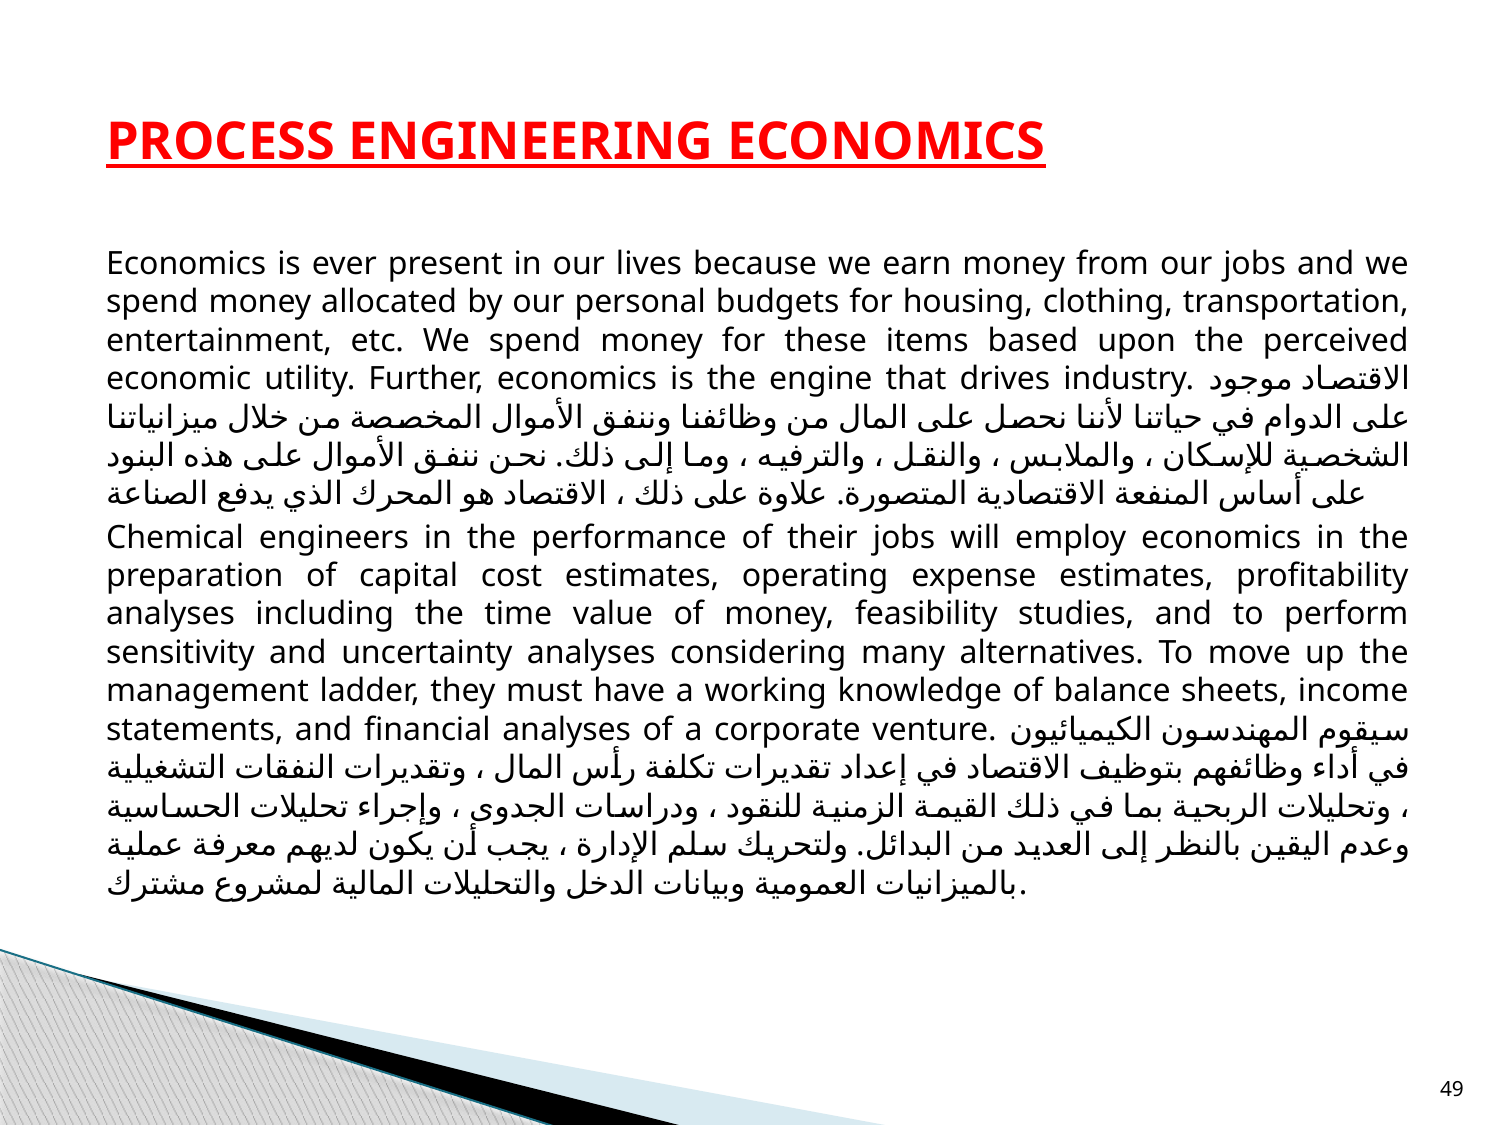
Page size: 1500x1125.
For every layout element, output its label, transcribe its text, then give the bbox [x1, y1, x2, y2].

slide_number 49 [1418, 1051, 1479, 1112]
list PROCESS ENGINEERING ECONOMICS Economics is ever present in our lives because we earn money from our jobs and we spend money allocated by our personal budgets for housing, clothing, transportation, entertainment, etc. We spend money for these items based upon the perceived economic utility. Further, economics is the engine that drives industry. الاقتصاد موجود على الدوام في حياتنا لأننا نحصل على المال من وظائفنا وننفق الأموال المخصصة من خلال ميزانياتنا الشخصية للإسكان ، والملابس ، والنقل ، والترفيه ، وما إلى ذلك. نحن ننفق الأموال على هذه البنود على أساس المنفعة الاقتصادية المتصورة. علاوة على ذلك ، الاقتصاد هو المحرك الذي يدفع الصناعة Chemical engineers in the performance of their jobs will employ economics in the preparation of capital cost estimates, operating expense estimates, profitability analyses including the time value of money, feasibility studies, and to perform sensitivity and uncertainty analyses considering many alternatives. To move up the management ladder, they must have a working knowledge of balance sheets, income statements, and financial analyses of a corporate venture. سيقوم المهندسون الكيميائيون في أداء وظائفهم بتوظيف الاقتصاد في إعداد تقديرات تكلفة رأس المال ، وتقديرات النفقات التشغيلية ، وتحليلات الربحية بما في ذلك القيمة الزمنية للنقود ، ودراسات الجدوى ، وإجراء تحليلات الحساسية وعدم اليقين بالنظر إلى العديد من البدائل. ولتحريك سلم الإدارة ، يجب أن يكون لديهم معرفة عملية بالميزانيات العمومية وبيانات الدخل والتحليلات المالية لمشروع مشترك. [75, 99, 1425, 973]
